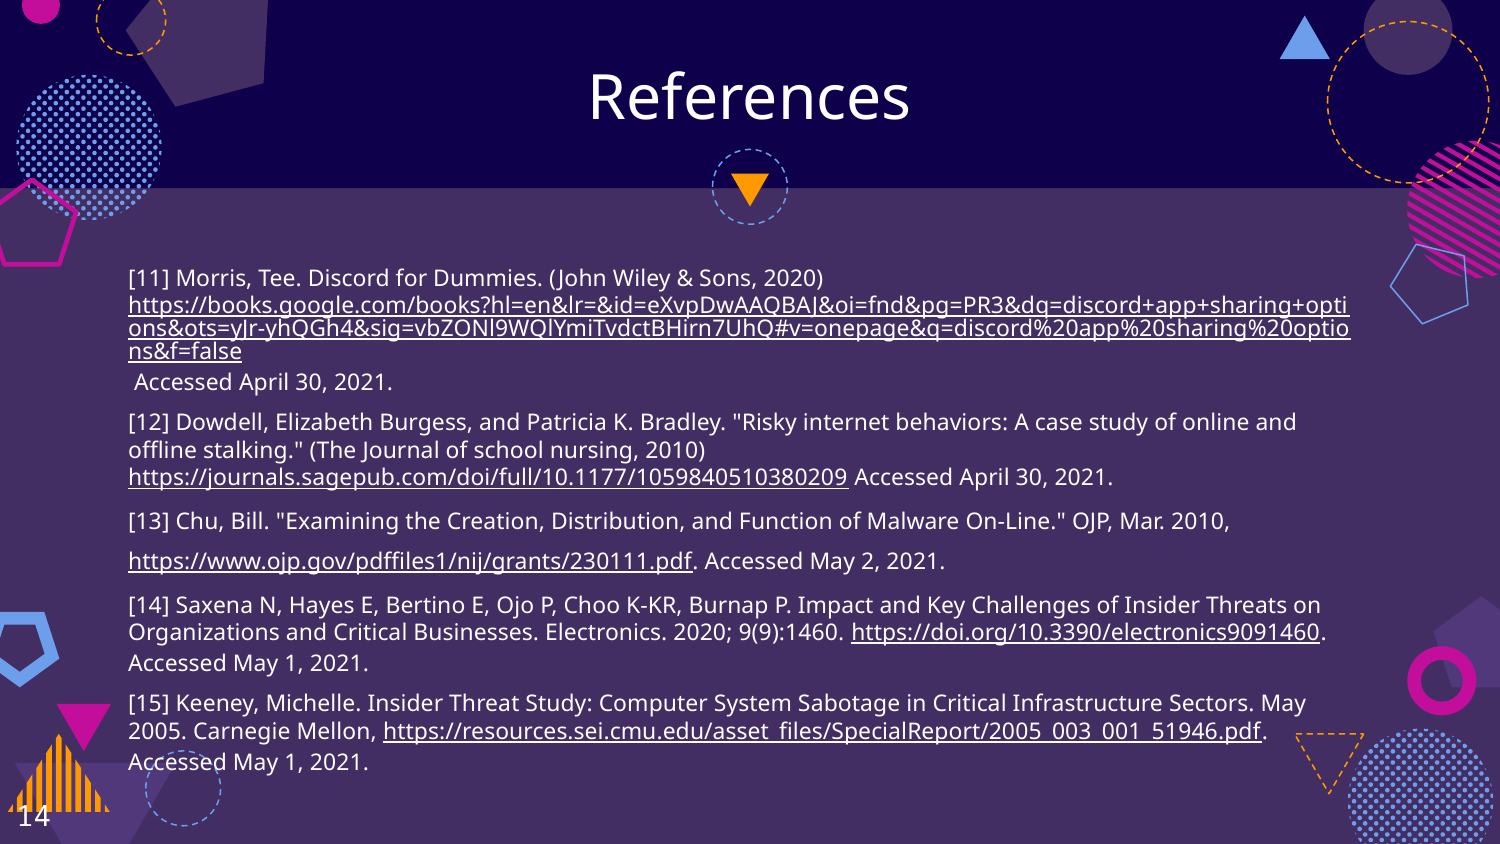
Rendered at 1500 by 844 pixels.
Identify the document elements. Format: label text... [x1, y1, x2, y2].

title References [335, 0, 1165, 189]
list [11] Morris, Tee. Discord for Dummies. (John Wiley & Sons, 2020) https://books.google.com/books?hl=en&lr=&id=eXvpDwAAQBAJ&oi=fnd&pg=PR3&dq=discord+app+sharing+options&ots=yJr-yhQGh4&sig=vbZONl9WQlYmiTvdctBHirn7UhQ#v=onepage&q=discord%20app%20sharing%20options&f=false Accessed April 30, 2021. [12] Dowdell, Elizabeth Burgess, and Patricia K. Bradley. "Risky internet behaviors: A case study of online and offline stalking." (The Journal of school nursing, 2010) https://journals.sagepub.com/doi/full/10.1177/1059840510380209 Accessed April 30, 2021. [13] Chu, Bill. "Examining the Creation, Distribution, and Function of Malware On-Line." OJP, Mar. 2010, https://www.ojp.gov/pdffiles1/nij/grants/230111.pdf. Accessed May 2, 2021. [14] Saxena N, Hayes E, Bertino E, Ojo P, Choo K-KR, Burnap P. Impact and Key Challenges of Insider Threats on Organizations and Critical Businesses. Electronics. 2020; 9(9):1460. https://doi.org/10.3390/electronics9091460. Accessed May 1, 2021. [15] Keeney, Michelle. Insider Threat Study: Computer System Sabotage in Critical Infrastructure Sectors. May 2005. Carnegie Mellon, https://resources.sei.cmu.edu/asset_files/SpecialReport/2005_003_001_51946.pdf. Accessed May 1, 2021. [113, 248, 1371, 757]
text_box 14 [0, 785, 68, 844]
